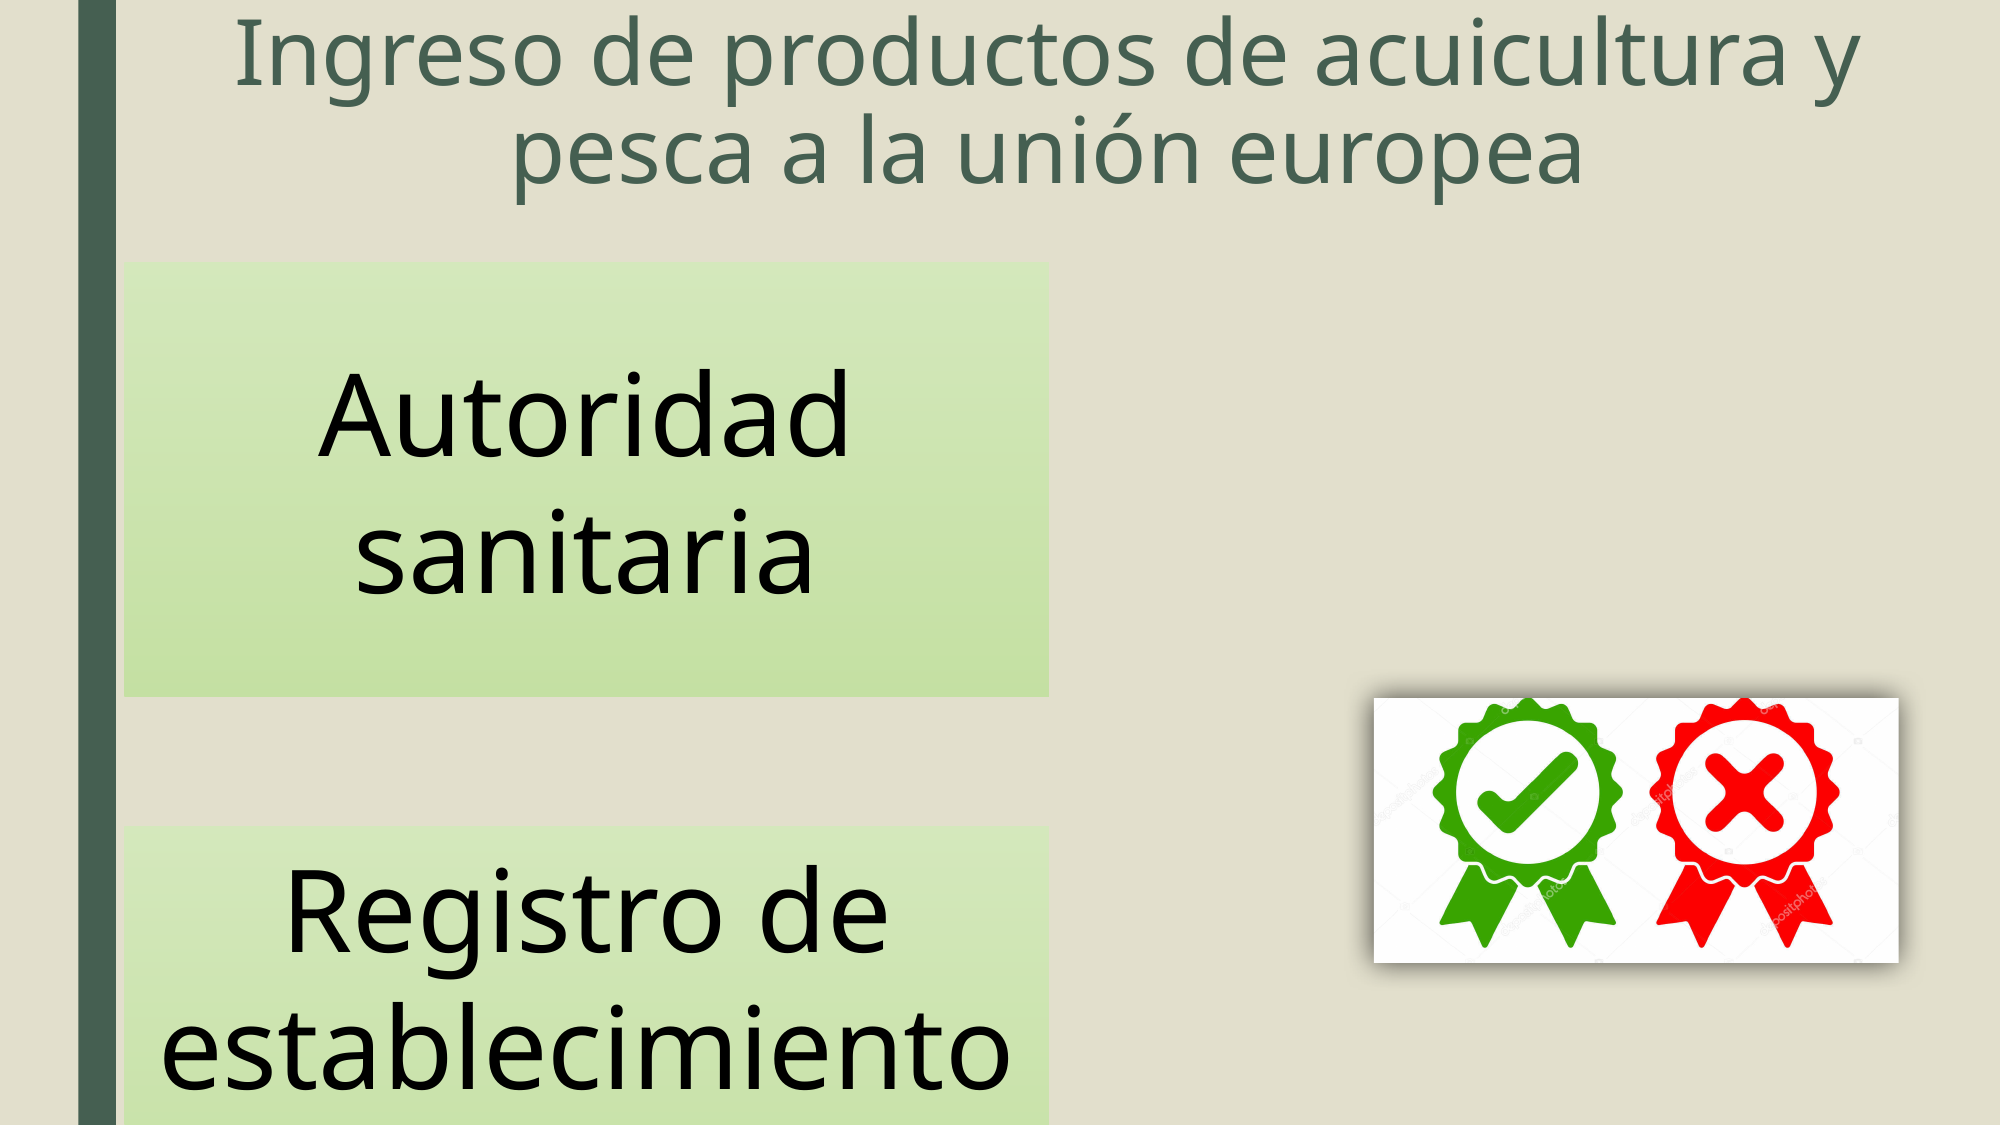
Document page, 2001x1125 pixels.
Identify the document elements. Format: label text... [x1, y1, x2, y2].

picture [1373, 698, 1899, 963]
title Ingreso de productos de acuicultura y pesca a la unión europea [124, 0, 1974, 244]
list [124, 262, 1974, 869]
